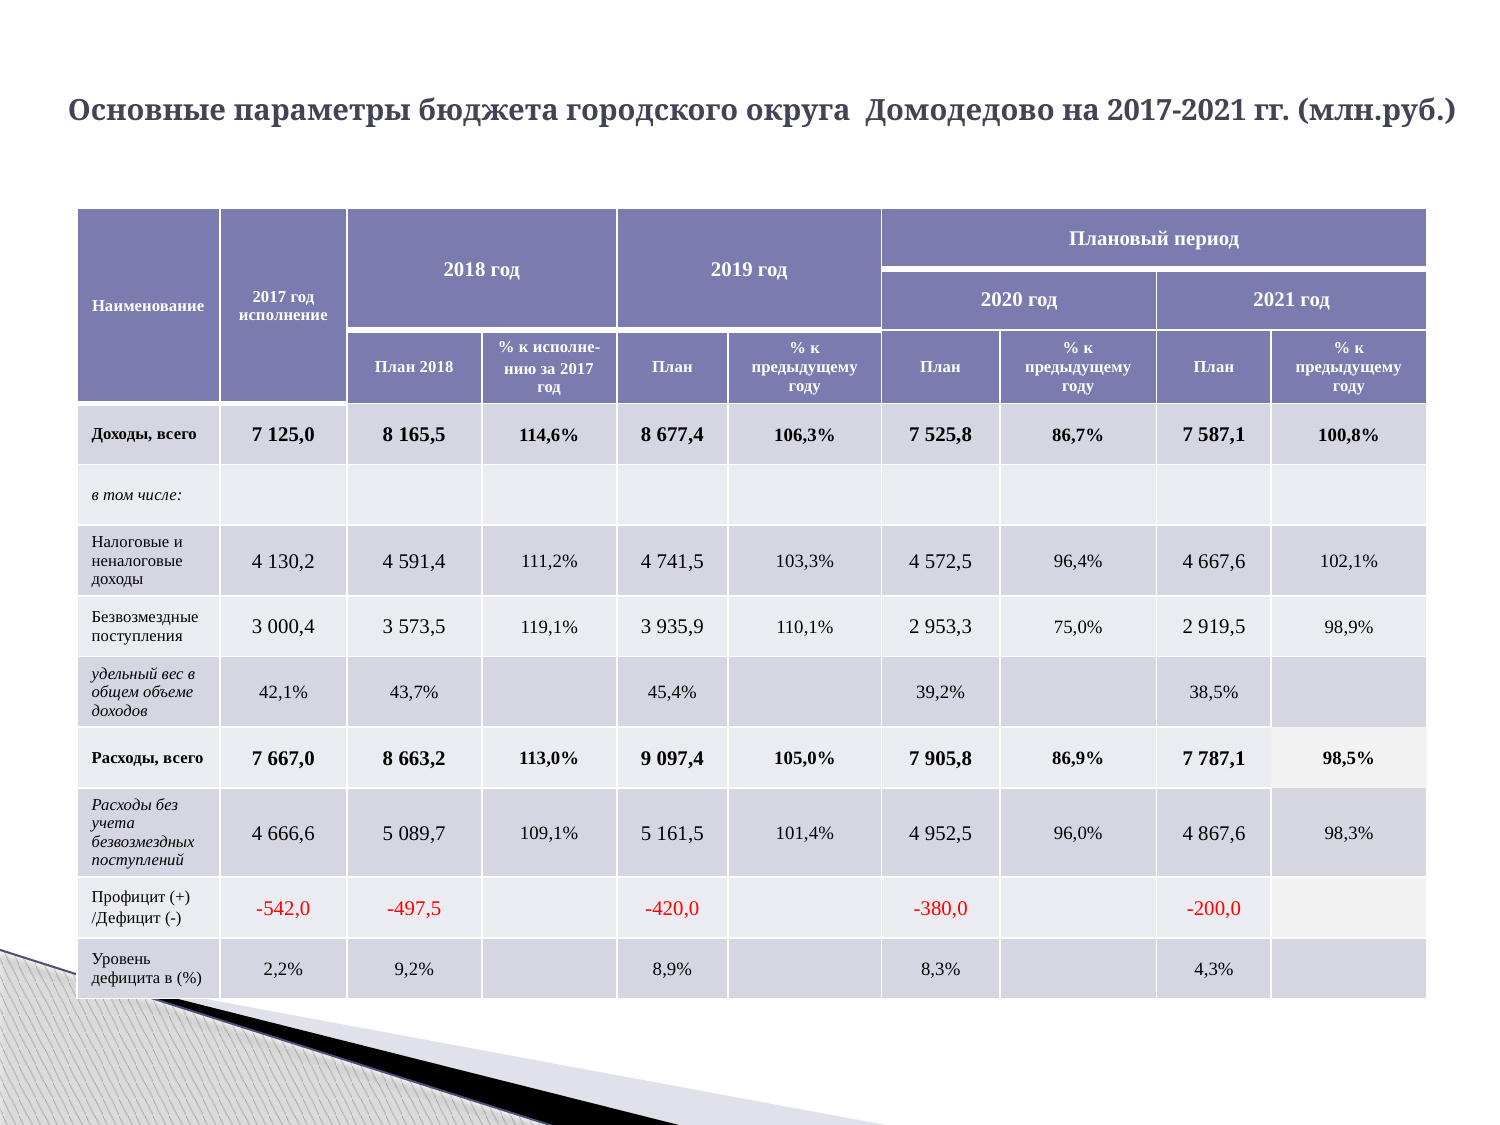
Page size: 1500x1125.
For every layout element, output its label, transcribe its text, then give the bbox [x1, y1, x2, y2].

table_cell [483, 878, 616, 937]
table_cell 39,2% [882, 657, 999, 726]
table_header Наименование [78, 209, 219, 401]
table_cell 4 952,5 [882, 789, 999, 876]
table_cell 2 919,5 [1157, 597, 1270, 656]
table_cell [348, 465, 481, 524]
title Основные параметры бюджета городского округа Домодедово на 2017-2021 гг. (млн.руб.) [53, 45, 1500, 173]
table_cell [483, 657, 616, 726]
table_cell План [618, 333, 727, 403]
table_cell 5 089,7 [348, 789, 481, 876]
table_cell 9,2% [348, 939, 481, 998]
table_cell Профицит (+) /Дефицит (-) [78, 878, 219, 937]
table_cell % к предыдущему году [729, 333, 881, 403]
table_cell 98,5% [1271, 727, 1427, 788]
table_cell -497,5 [348, 878, 481, 937]
table_cell 45,4% [618, 657, 727, 726]
table_cell 4 591,4 [348, 526, 481, 595]
table_cell 110,1% [729, 597, 881, 656]
table_cell % к предыдущему году [1272, 331, 1426, 403]
table_cell [882, 465, 999, 524]
table_cell 3 935,9 [618, 597, 727, 656]
table_cell [221, 465, 346, 524]
table_cell План 2018 [348, 333, 481, 403]
table_cell 8 677,4 [618, 404, 727, 464]
table_cell 103,3% [729, 526, 881, 595]
table_cell 2 953,3 [882, 597, 999, 656]
table_cell [729, 939, 881, 998]
table_cell 7 667,0 [221, 728, 346, 787]
table_cell 86,7% [1001, 404, 1156, 464]
table_cell 3 573,5 [348, 597, 481, 656]
table_cell Уровень дефицита в (%) [78, 939, 219, 998]
table_cell [1272, 878, 1426, 937]
table_cell 7 125,0 [221, 406, 346, 464]
table_header Плановый период [882, 209, 1426, 266]
table_cell 4 130,2 [221, 526, 346, 595]
table_cell 86,9% [1001, 728, 1156, 787]
table_cell 7 905,8 [882, 728, 999, 787]
table_cell [1001, 939, 1156, 998]
table_cell [729, 465, 881, 524]
table_cell [174, 1013, 525, 1125]
table_cell 5 161,5 [618, 789, 727, 876]
table_cell 75,0% [1001, 597, 1156, 656]
table_cell 7 525,8 [882, 404, 999, 464]
table_cell 111,2% [483, 526, 616, 595]
table_cell 4,3% [1157, 939, 1270, 998]
table_cell Безвозмездные поступления [78, 597, 219, 656]
table_cell [1272, 657, 1426, 727]
table_cell 2020 год [882, 272, 1156, 329]
table_cell 4 741,5 [618, 526, 727, 595]
table_cell 7 587,1 [1157, 404, 1270, 464]
table_cell [1001, 465, 1156, 524]
table_cell Расходы, всего [78, 728, 219, 787]
table_cell 42,1% [221, 657, 346, 726]
table_cell 96,4% [1001, 526, 1156, 595]
table_cell 102,1% [1272, 526, 1426, 595]
table_cell [141, 999, 542, 1125]
table_cell [1001, 657, 1156, 726]
table_cell Налоговые и неналоговые доходы [78, 526, 219, 595]
table_cell % к предыдущему году [1001, 331, 1156, 403]
table_cell 4 666,6 [221, 789, 346, 876]
table_cell [483, 465, 616, 524]
table_cell -420,0 [618, 878, 727, 937]
table_cell [729, 878, 881, 937]
table_cell удельный вес в общем объеме доходов [78, 657, 219, 726]
table_cell 8,9% [618, 939, 727, 998]
table_cell 43,7% [348, 657, 481, 726]
table_cell 4 667,6 [1157, 526, 1270, 595]
table_cell 101,4% [729, 789, 881, 876]
table_header 2018 год [348, 209, 616, 327]
table_cell 100,8% [1272, 404, 1426, 464]
table_cell 2021 год [1157, 272, 1426, 329]
table_header 2019 год [618, 209, 881, 327]
table_cell в том числе: [78, 465, 219, 524]
table_cell [1272, 939, 1426, 998]
table_cell -200,0 [1157, 878, 1270, 937]
table_header 2017 год исполнение [221, 209, 346, 401]
table_cell [729, 657, 881, 726]
table_cell [1272, 465, 1426, 524]
table_cell -542,0 [221, 878, 346, 937]
table_cell 113,0% [483, 728, 616, 787]
table_cell 106,3% [729, 404, 881, 464]
table_cell [483, 939, 616, 998]
table_cell [0, 953, 76, 979]
table_cell [618, 465, 727, 524]
table_cell 105,0% [729, 728, 881, 787]
table_cell 8,3% [882, 939, 999, 998]
table_cell 98,9% [1272, 597, 1426, 656]
table_cell 3 000,4 [221, 597, 346, 656]
table_cell 109,1% [483, 789, 616, 876]
table_cell 114,6% [483, 404, 616, 464]
table_cell План [882, 331, 999, 403]
table_cell План [1157, 331, 1270, 403]
table_cell 7 787,1 [1157, 728, 1271, 787]
table_cell 96,0% [1001, 789, 1156, 876]
table_cell -380,0 [882, 878, 999, 937]
table_cell 38,5% [1157, 657, 1270, 726]
table_cell 4 572,5 [882, 526, 999, 595]
table_cell 8 165,5 [348, 404, 481, 464]
table_cell [1157, 465, 1270, 524]
table_cell 2,2% [221, 939, 346, 998]
table_cell 4 867,6 [1157, 789, 1270, 876]
table_cell 98,3% [1272, 788, 1426, 876]
table_cell Расходы без учета безвозмездных поступлений [78, 789, 219, 876]
table_cell Доходы, всего [78, 406, 219, 464]
table_cell 119,1% [483, 597, 616, 656]
table_cell % к исполне- нию за 2017 год [483, 333, 616, 403]
table_cell [1001, 878, 1156, 937]
table_cell 9 097,4 [618, 728, 727, 787]
table_cell 8 663,2 [348, 728, 481, 787]
